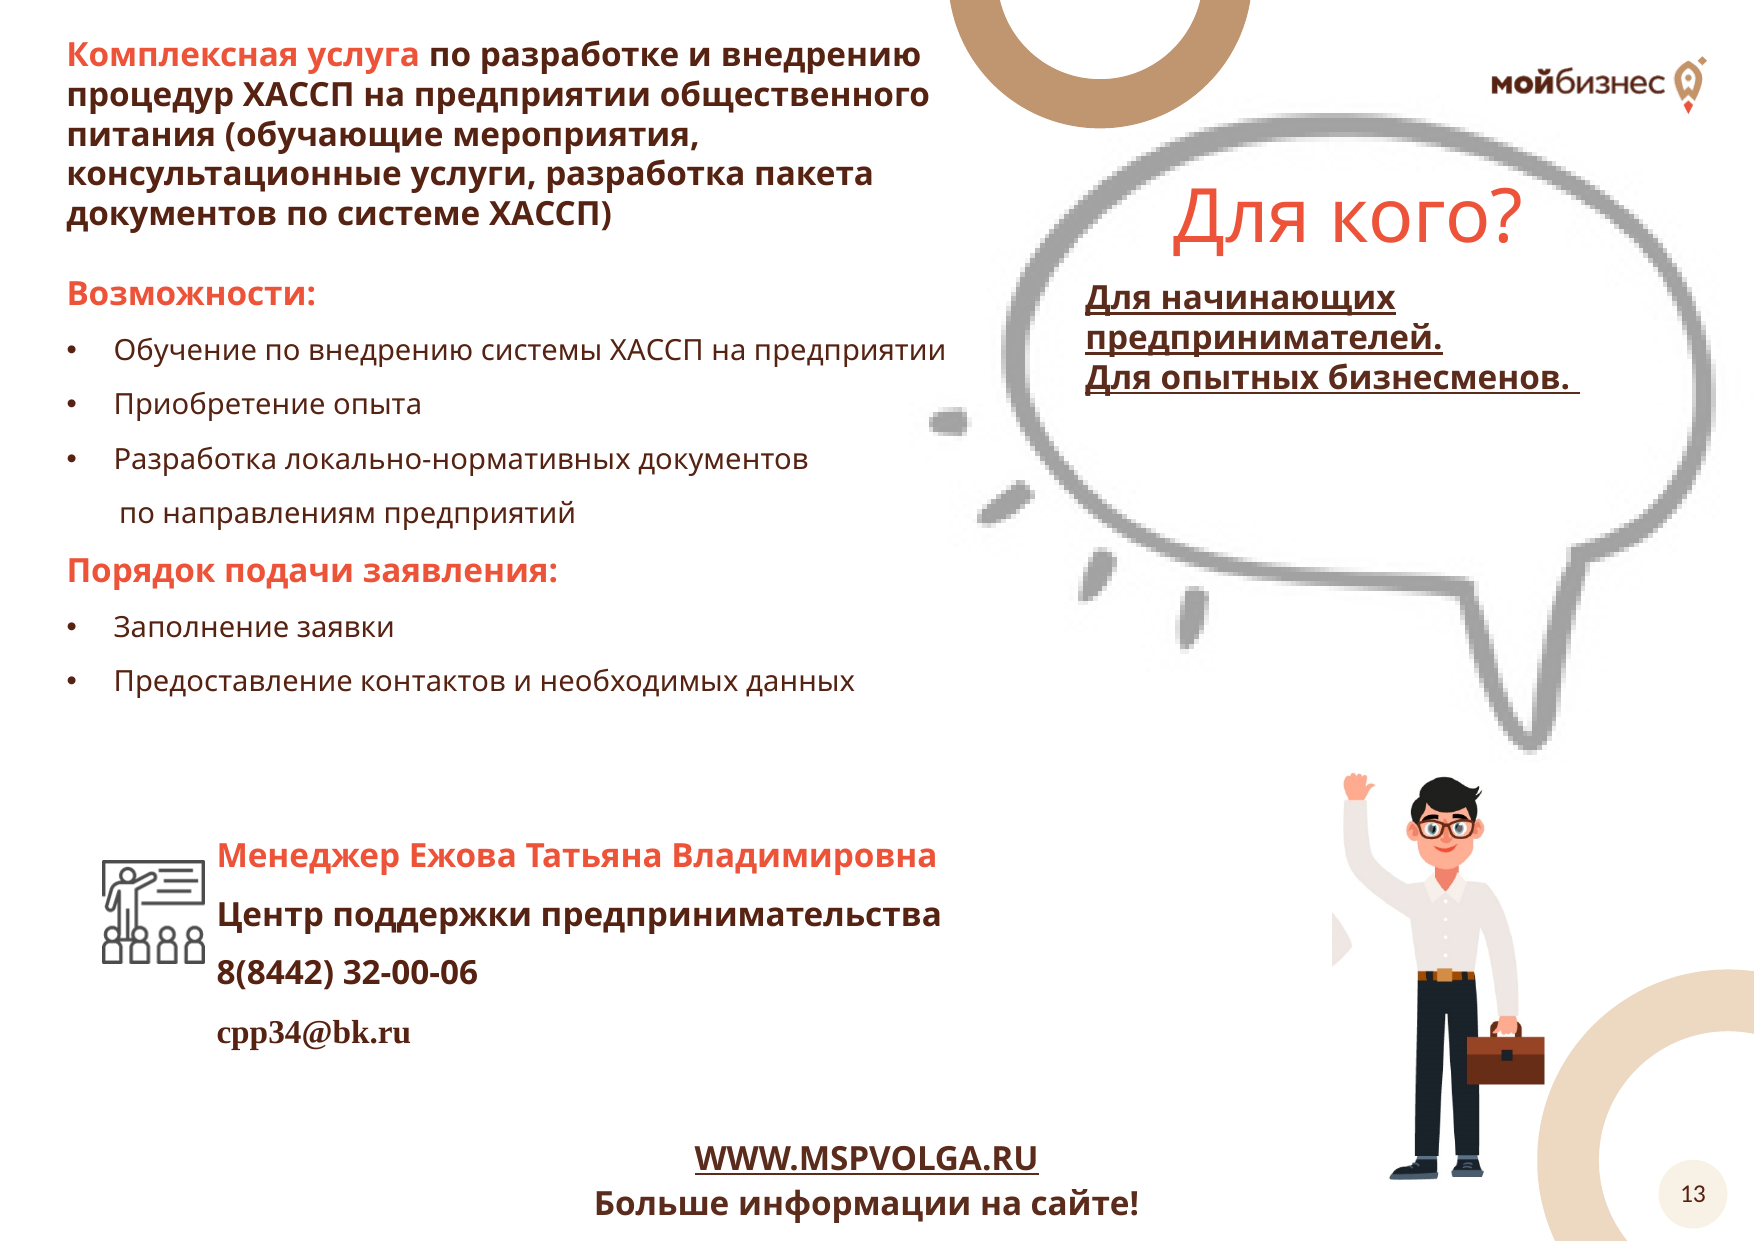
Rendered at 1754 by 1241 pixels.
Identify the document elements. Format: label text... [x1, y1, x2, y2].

text_box Комплексная услуга по разработке и внедрению процедур ХАССП на предприятии общественного питания (обучающие мероприятия, консультационные услуги, разработка пакета документов по системе ХАССП) [51, 25, 892, 240]
picture [102, 860, 205, 964]
text_box WWW.MSPVOLGA.RU Больше информации на сайте! [455, 1129, 1279, 1230]
list Возможности: Обучение по внедрению системы ХАССП на предприятии Приобретение опыта Разработка локально-нормативных документов по направлениям предприятий Порядок подачи заявления: Заполнение заявки Предоставление контактов и необходимых данных Менеджер Ежова Татьяна Владимировна Центр поддержки предпринимательства 8(8442) 32-00-06 cpp34@bk.ru [51, 268, 1332, 1127]
picture [892, 0, 1754, 1241]
